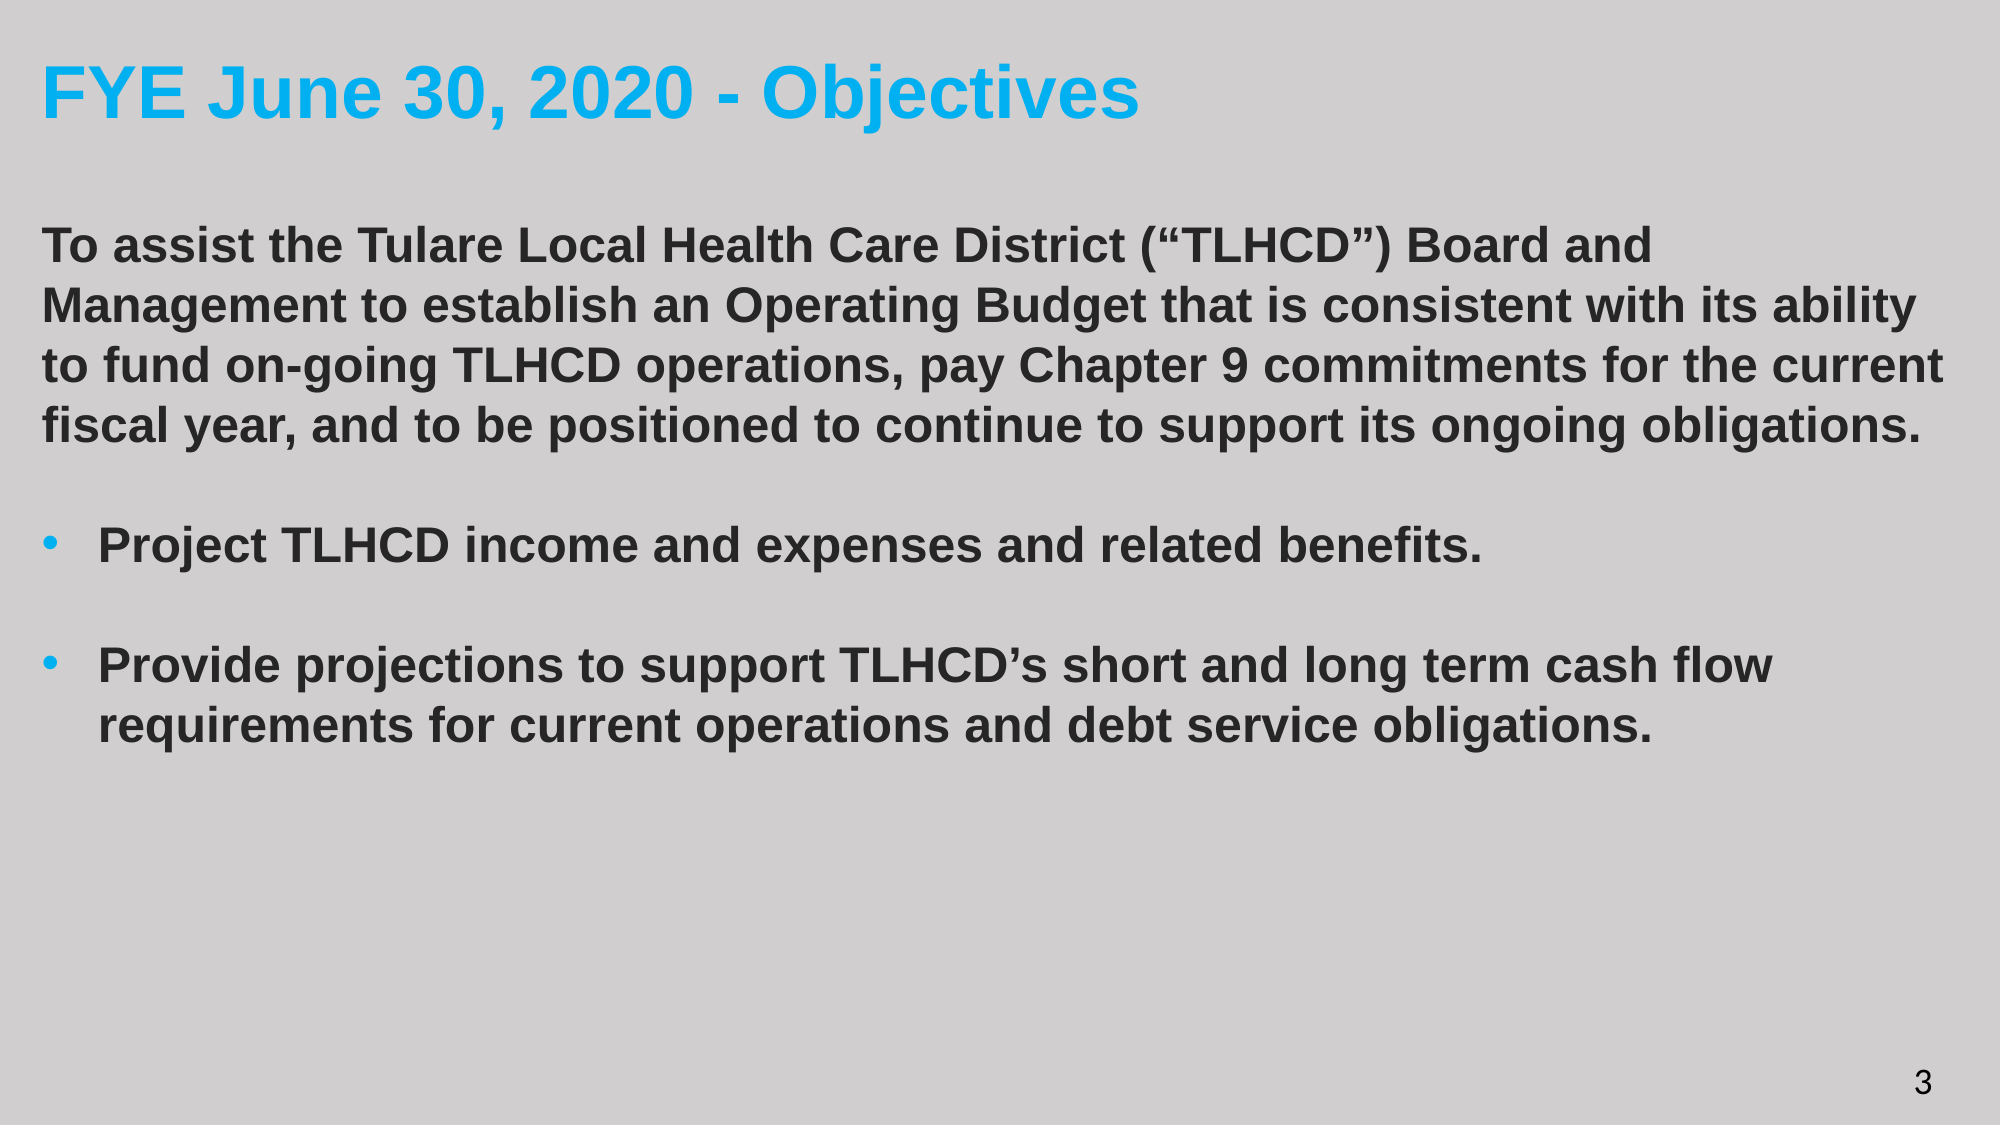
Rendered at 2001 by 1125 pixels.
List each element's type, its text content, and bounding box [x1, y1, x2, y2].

text_box 3 [1898, 1049, 1977, 1110]
list To assist the Tulare Local Health Care District (“TLHCD”) Board and Management to establish an Operating Budget that is consistent with its ability to fund on-going TLHCD operations, pay Chapter 9 commitments for the current fiscal year, and to be positioned to continue to support its ongoing obligations. Project TLHCD income and expenses and related benefits. Provide projections to support TLHCD’s short and long term cash flow requirements for current operations and debt service obligations. [26, 204, 1977, 1013]
title FYE June 30, 2020 - Objectives [26, 19, 1977, 169]
